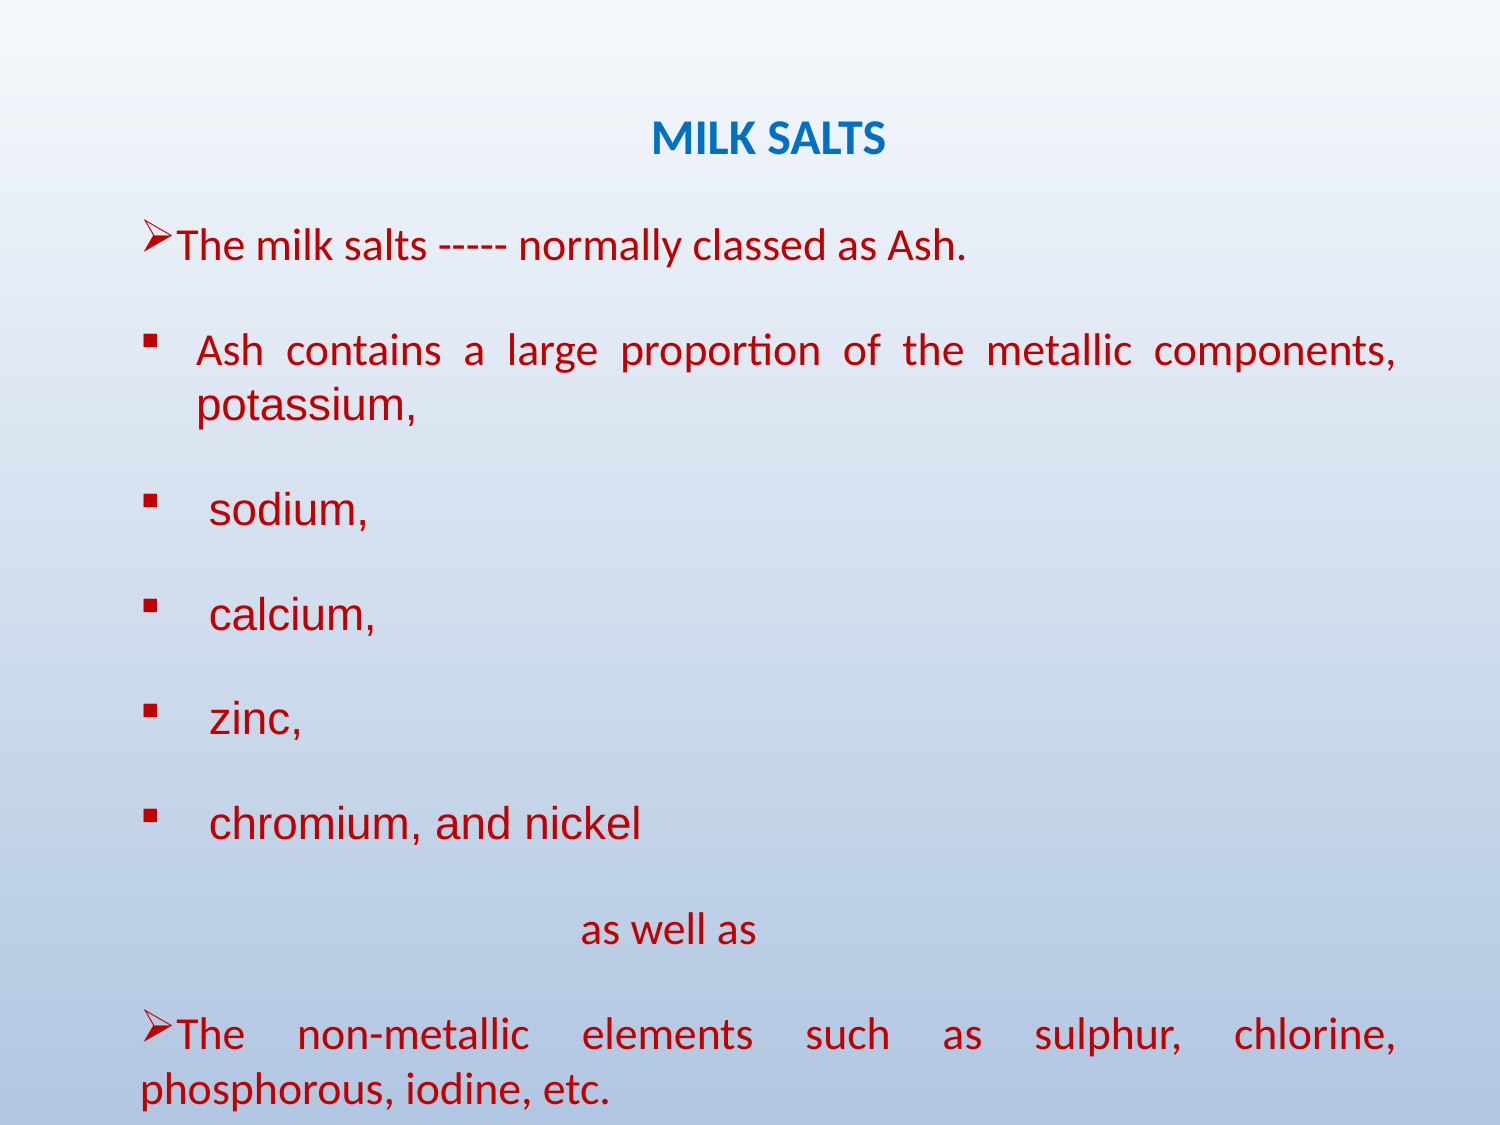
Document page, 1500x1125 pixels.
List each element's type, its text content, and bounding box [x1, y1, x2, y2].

text_box MILK SALTS The milk salts ----- normally classed as Ash. Ash contains a large proportion of the metallic components, potassium, sodium, calcium, zinc, chromium, and nickel as well as The non-metallic elements such as sulphur, chlorine, phosphorous, iodine, etc. [124, 96, 1413, 1125]
